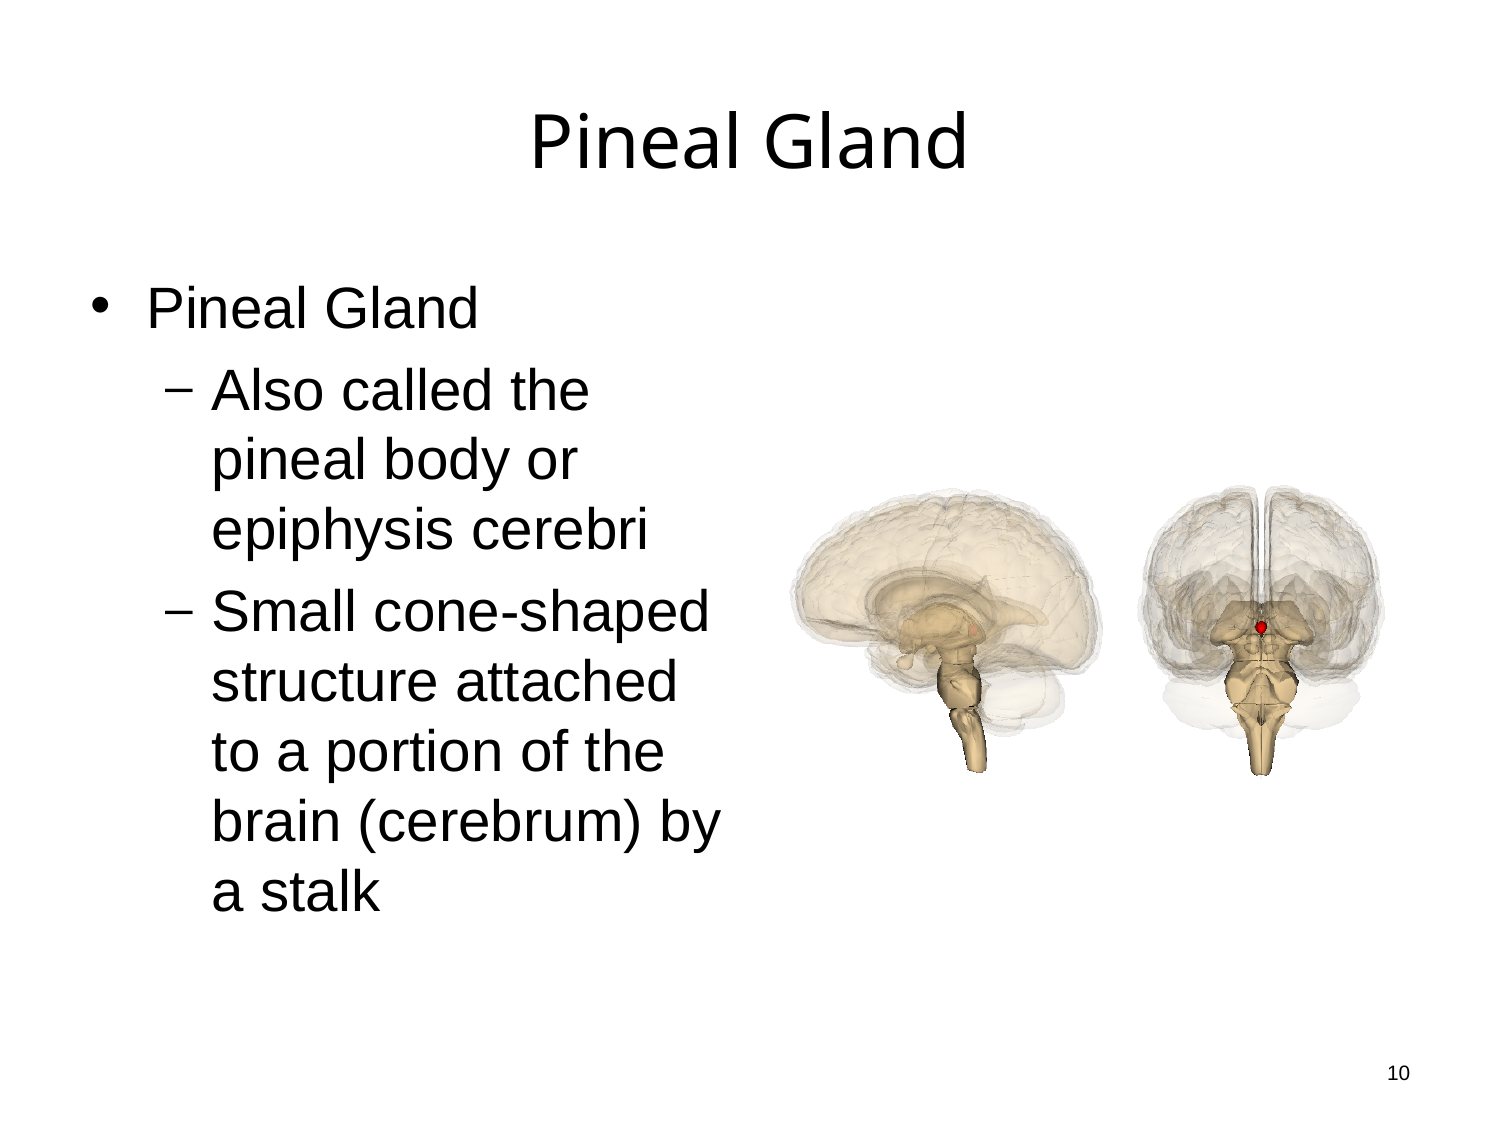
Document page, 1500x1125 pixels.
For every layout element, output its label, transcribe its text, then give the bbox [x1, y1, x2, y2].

title Pineal Gland [75, 45, 1425, 233]
list Pineal Gland Also called the pineal body or epiphysis cerebri Small cone-shaped structure attached to a portion of the brain (cerebrum) by a stalk [75, 262, 738, 1013]
slide_number 10 [1341, 1027, 1425, 1118]
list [762, 448, 1426, 827]
